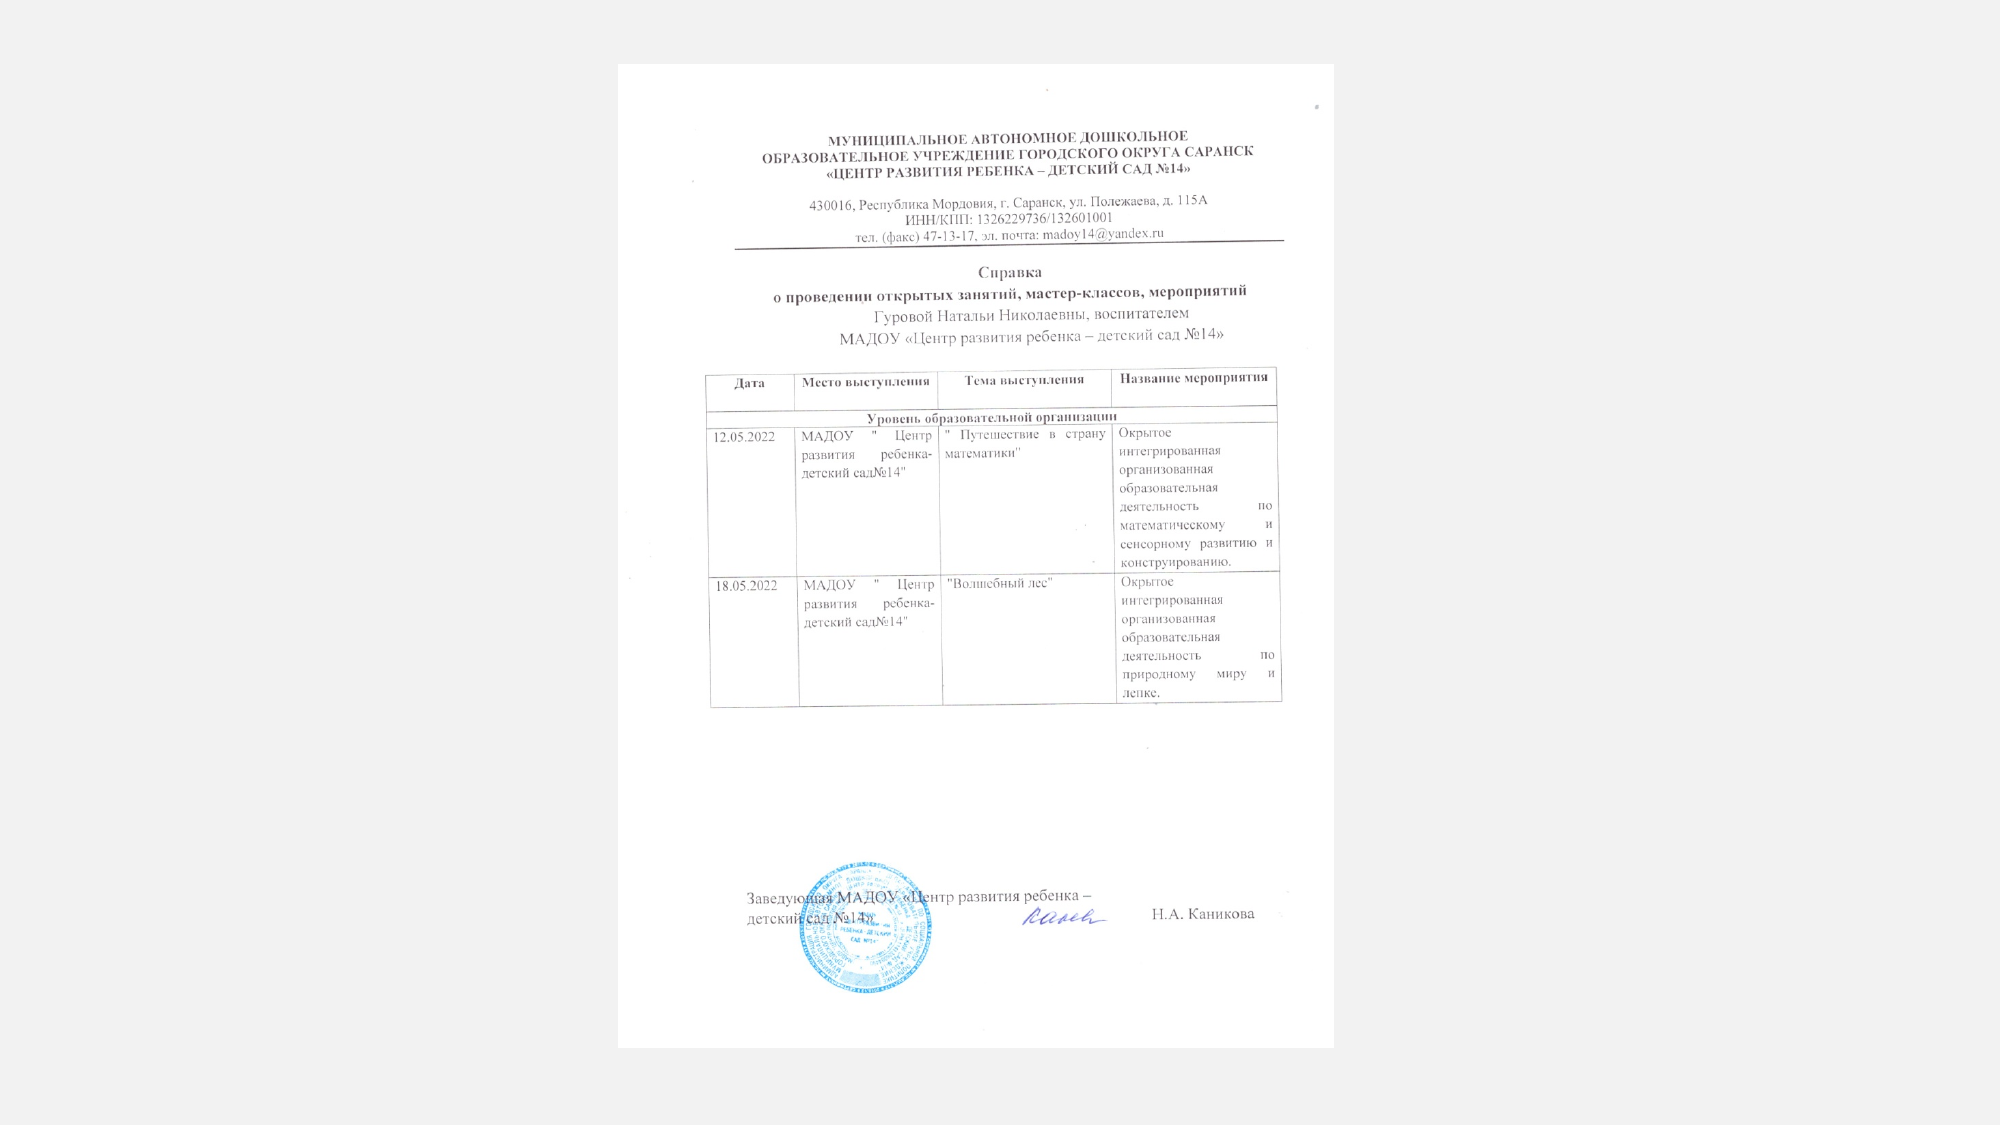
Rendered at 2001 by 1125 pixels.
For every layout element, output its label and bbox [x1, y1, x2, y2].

picture [618, 64, 1334, 1048]
